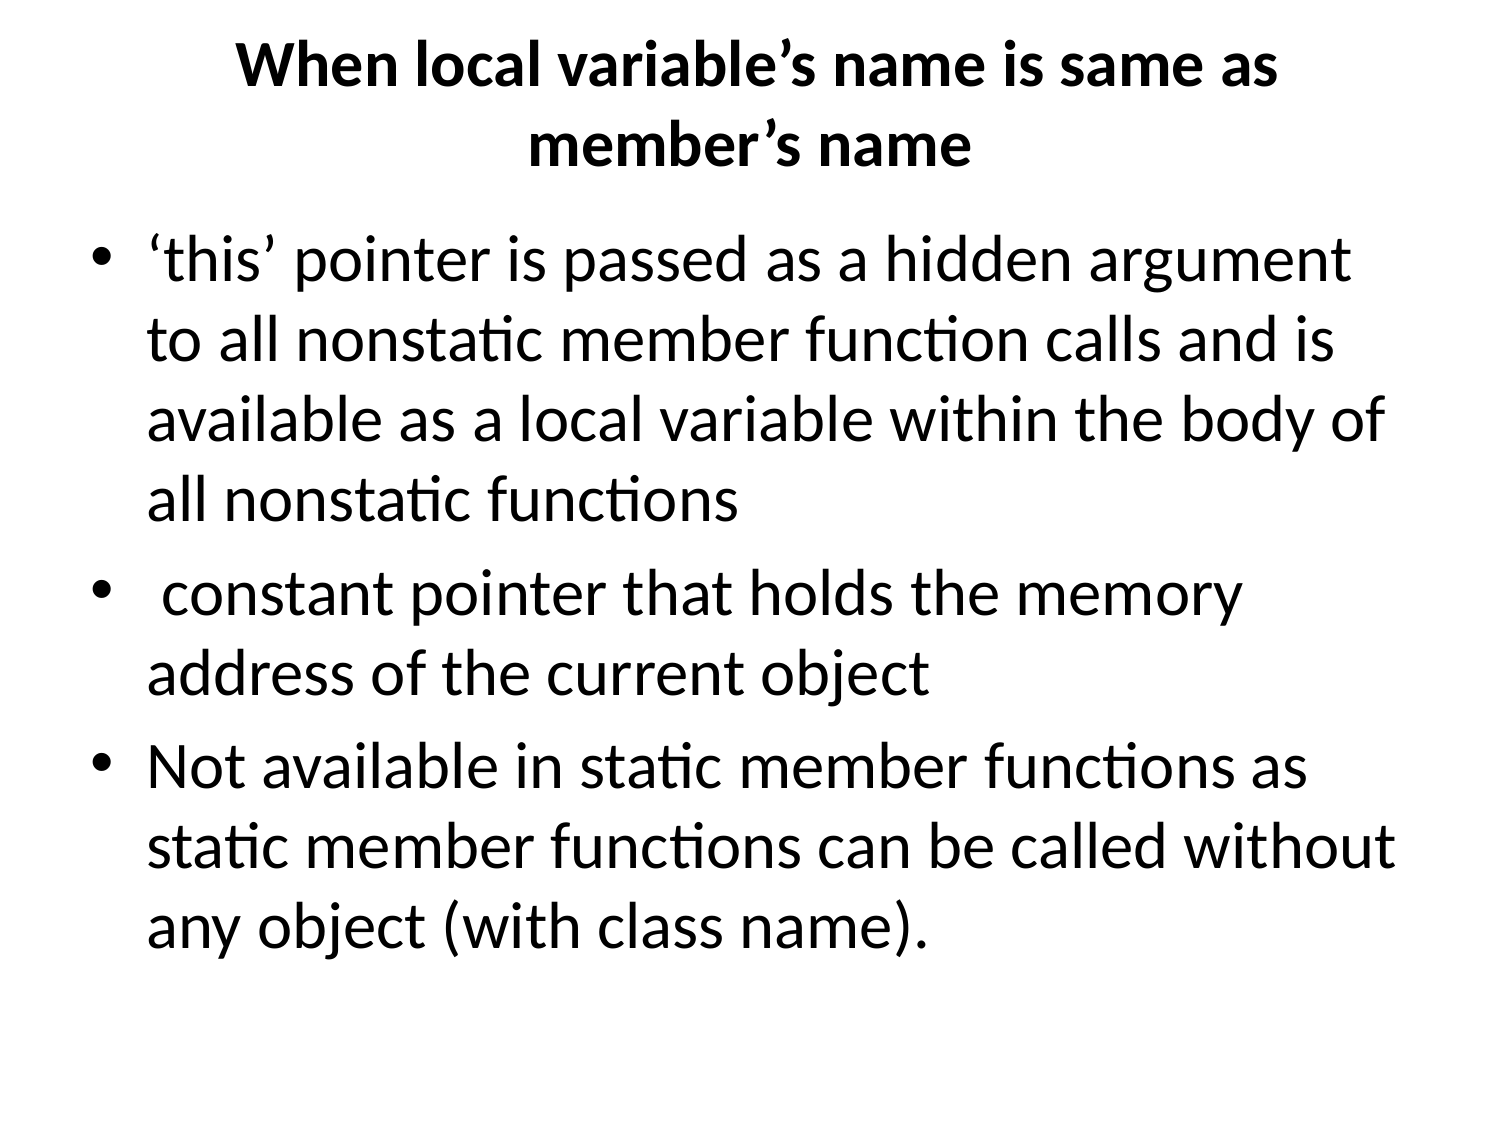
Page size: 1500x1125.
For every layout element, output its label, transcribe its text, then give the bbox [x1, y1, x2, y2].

list ‘this’ pointer is passed as a hidden argument to all nonstatic member function calls and is available as a local variable within the body of all nonstatic functions constant pointer that holds the memory address of the current object Not available in static member functions as static member functions can be called without any object (with class name). [75, 207, 1425, 1063]
title When local variable’s name is same as member’s name [75, 12, 1425, 188]
